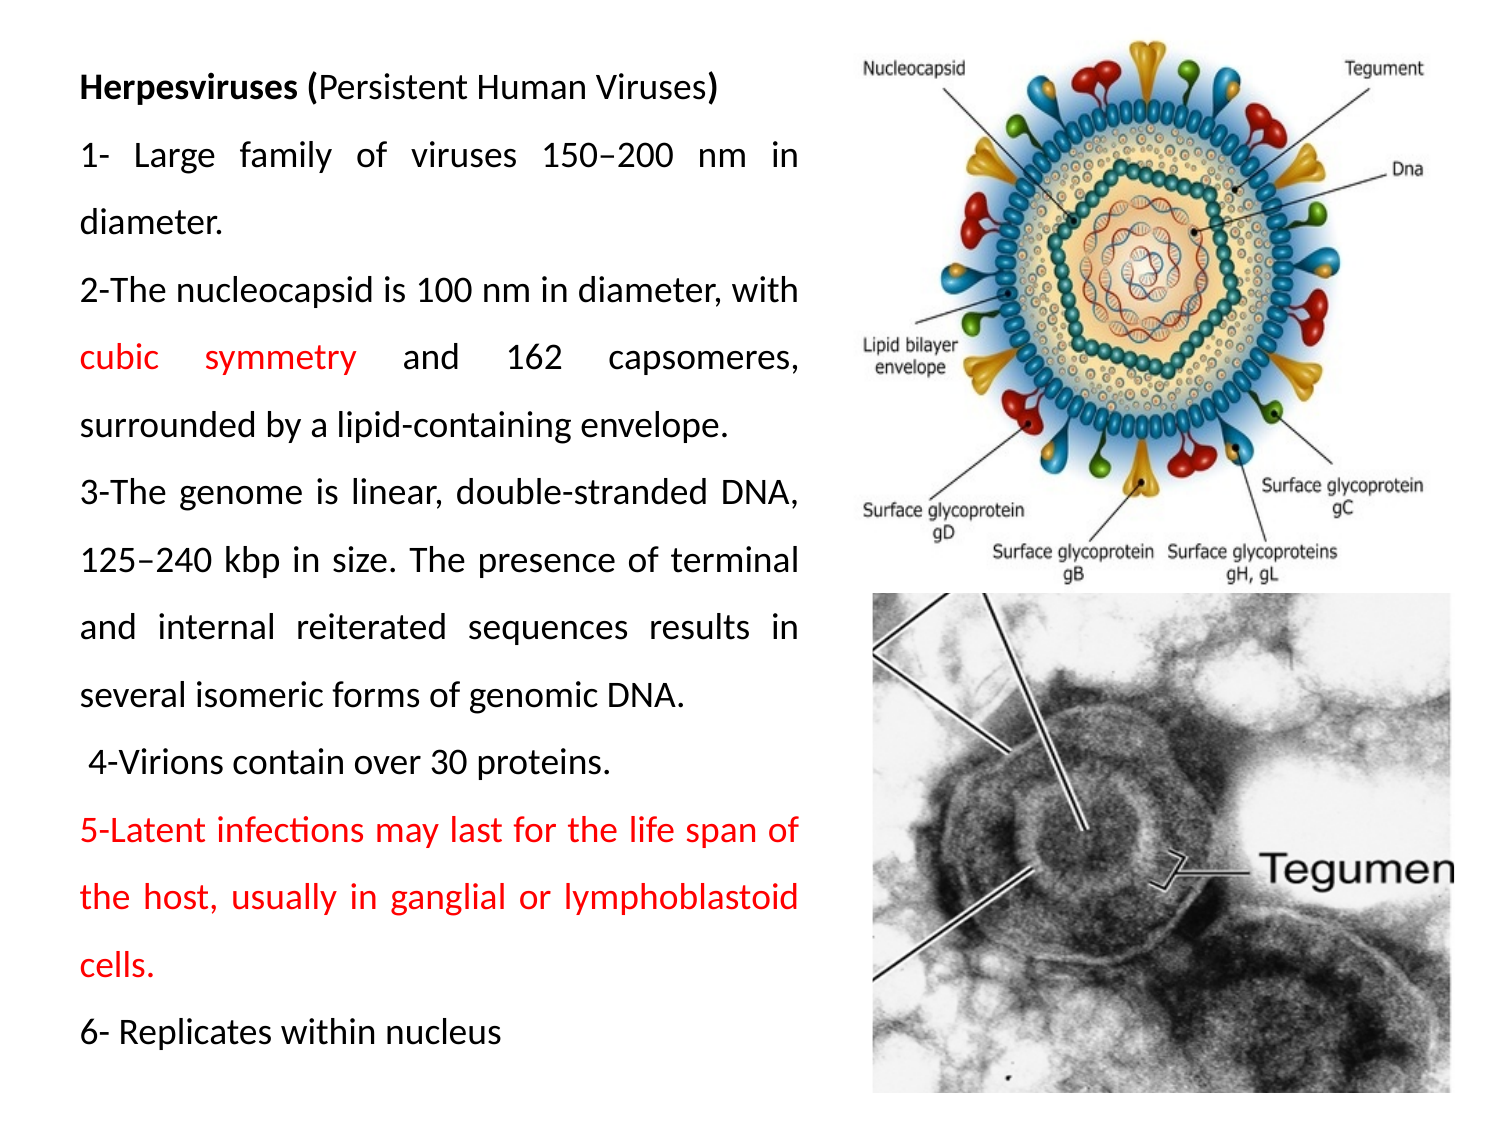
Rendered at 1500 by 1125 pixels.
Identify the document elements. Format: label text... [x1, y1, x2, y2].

picture [832, 26, 1455, 1093]
text_box Herpesviruses (Persistent Human Viruses) 1- Large family of viruses 150–200 nm in diameter. 2-The nucleocapsid is 100 nm in diameter, with cubic symmetry and 162 capsomeres, surrounded by a lipid-containing envelope. 3-The genome is linear, double-stranded DNA, 125–240 kbp in size. The presence of terminal and internal reiterated sequences results in several isomeric forms of genomic DNA. 4-Virions contain over 30 proteins. 5-Latent infections may last for the life span of the host, usually in ganglial or lymphoblastoid cells. 6- Replicates within nucleus [64, 32, 815, 1060]
